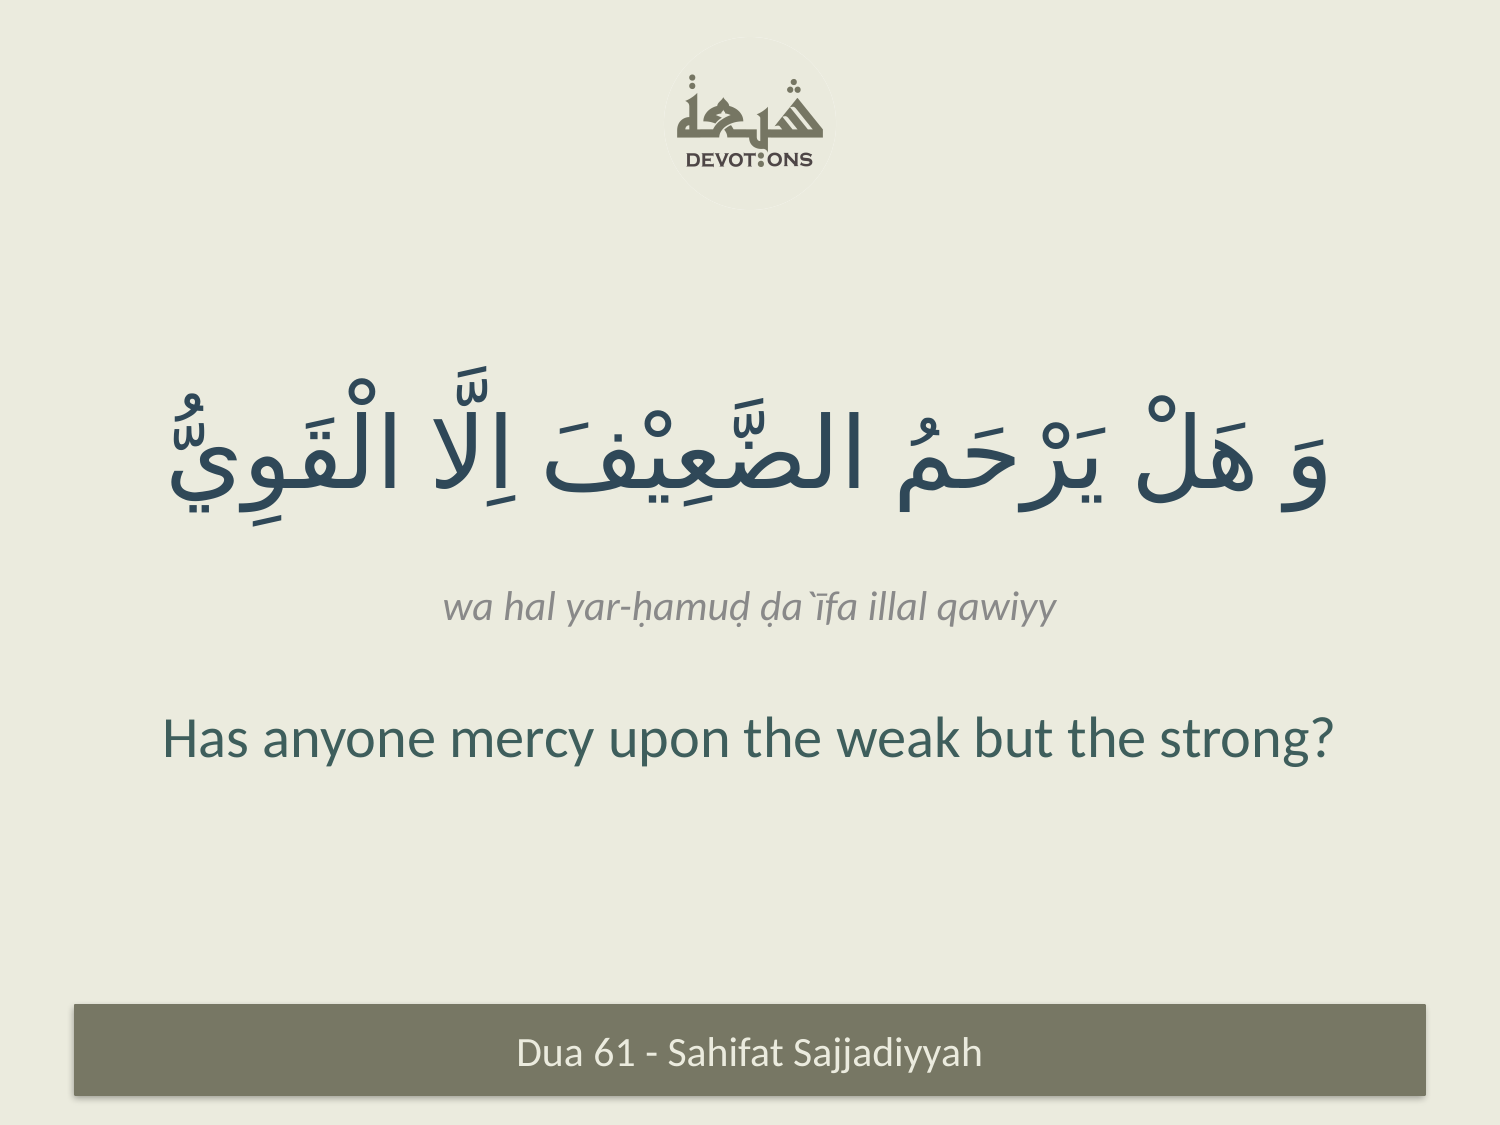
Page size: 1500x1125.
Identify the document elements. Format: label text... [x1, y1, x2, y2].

picture [656, 29, 844, 218]
text_box وَ هَلْ يَرْحَمُ الضَّعِيْفَ اِلَّا الْقَوِيُّ wa hal yar-ḥamuḍ ḍa`īfa illal qawiyy Has anyone mercy upon the weak but the strong? [74, 381, 1425, 776]
text_box Dua 61 - Sahifat Sajjadiyyah [501, 1017, 999, 1083]
text_box [74, 1004, 1426, 1096]
